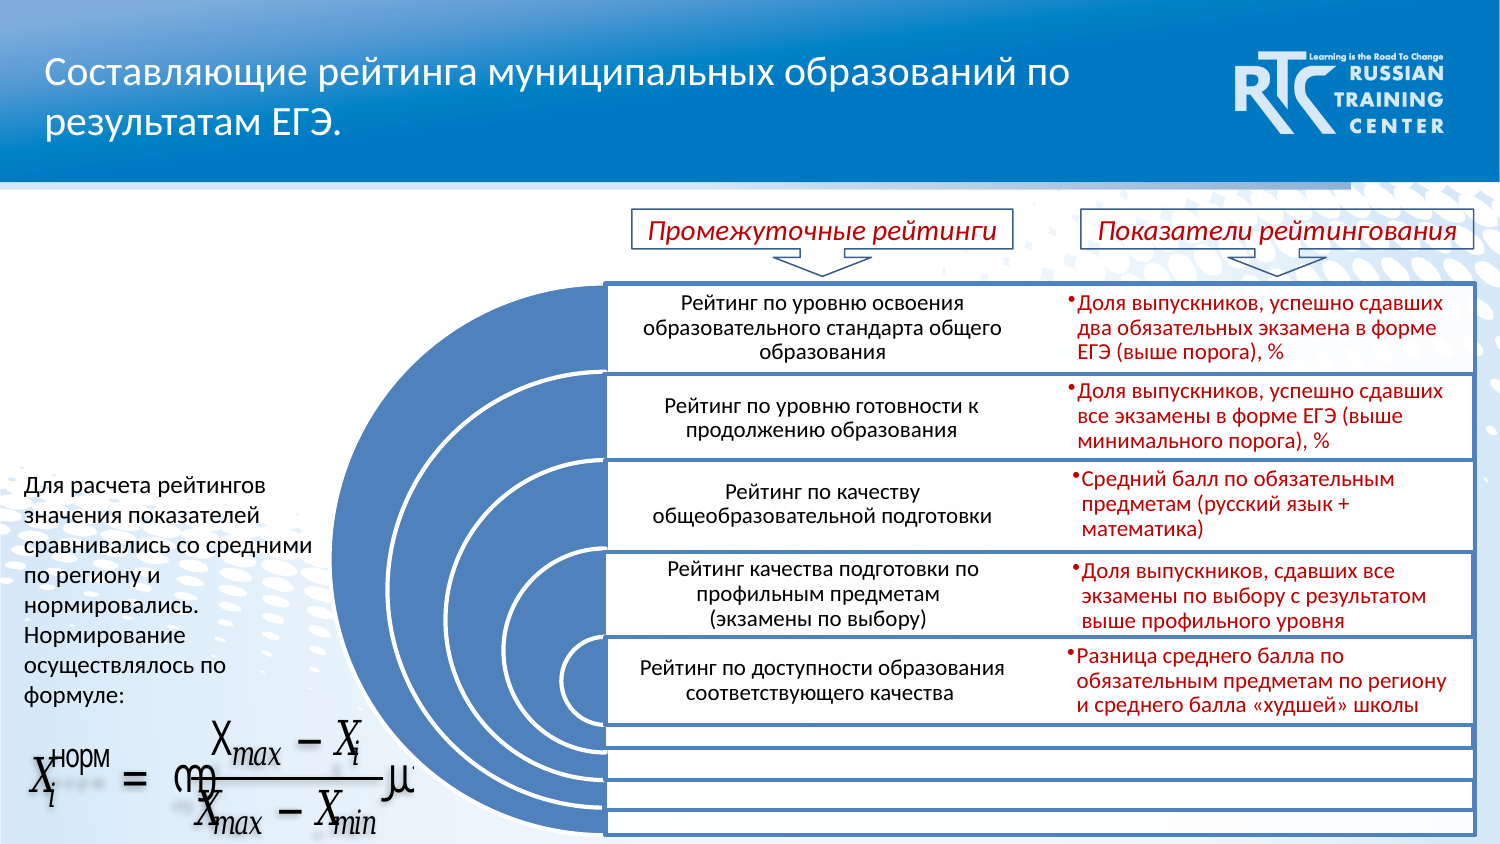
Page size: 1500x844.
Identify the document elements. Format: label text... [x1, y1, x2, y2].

picture [0, 0, 1500, 844]
text_box Для расчета рейтингов значения показателей сравнивались со средними по региону и нормировались. Нормирование осуществлялось по формуле: [9, 461, 331, 716]
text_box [336, 283, 1483, 836]
text_box Показатели рейтингования [1078, 207, 1476, 279]
text_box Промежуточные рейтинги [629, 207, 1016, 279]
